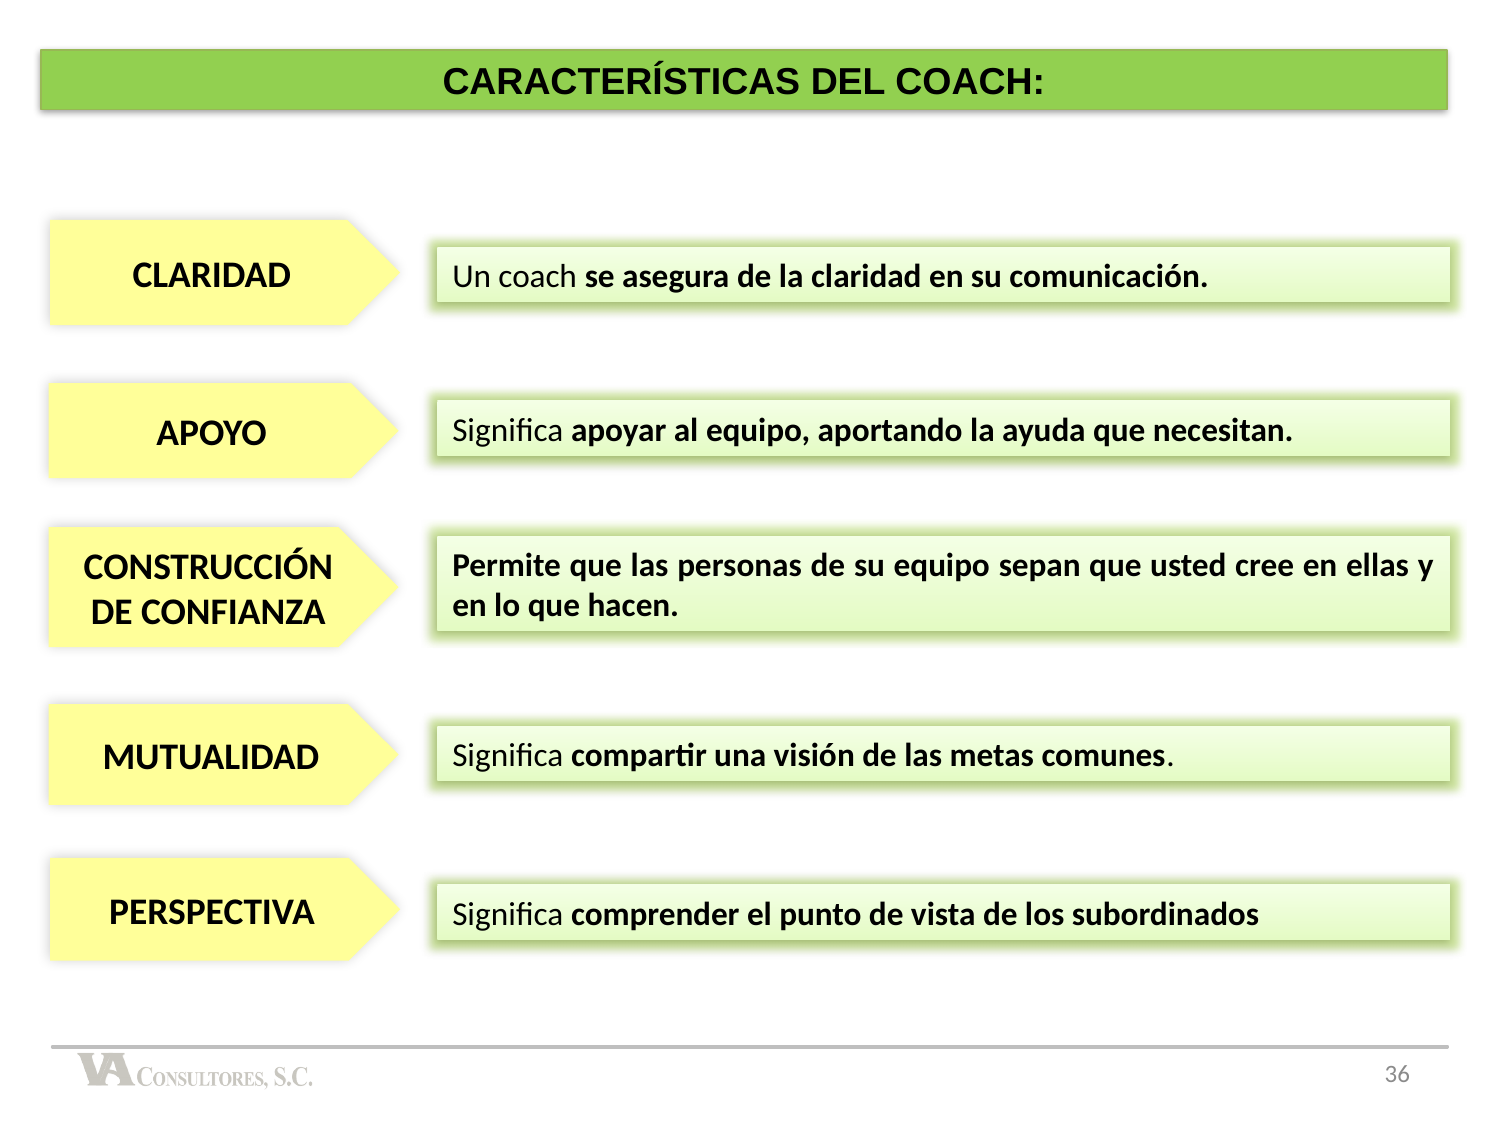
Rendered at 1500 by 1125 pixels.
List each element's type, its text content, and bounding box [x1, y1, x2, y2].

text_box Significa apoyar al equipo, aportando la ayuda que necesitan. [437, 400, 1451, 456]
text_box Un coach se asegura de la claridad en su comunicación. [437, 246, 1451, 302]
text_box CARACTERÍSTICAS DEL COACH: [40, 49, 1448, 110]
text_box Permite que las personas de su equipo sepan que usted cree en ellas y en lo que hacen. [437, 535, 1451, 631]
text_box APOYO [47, 382, 400, 479]
text_box CONSTRUCCIÓN DE CONFIANZA [47, 526, 400, 649]
text_box Significa comprender el punto de vista de los subordinados [437, 884, 1451, 940]
text_box CLARIDAD [49, 219, 401, 326]
text_box PERSPECTIVA [49, 857, 401, 962]
text_box Significa compartir una visión de las metas comunes. [437, 725, 1451, 781]
slide_number 36 [1074, 1042, 1425, 1103]
text_box MUTUALIDAD [47, 703, 400, 806]
